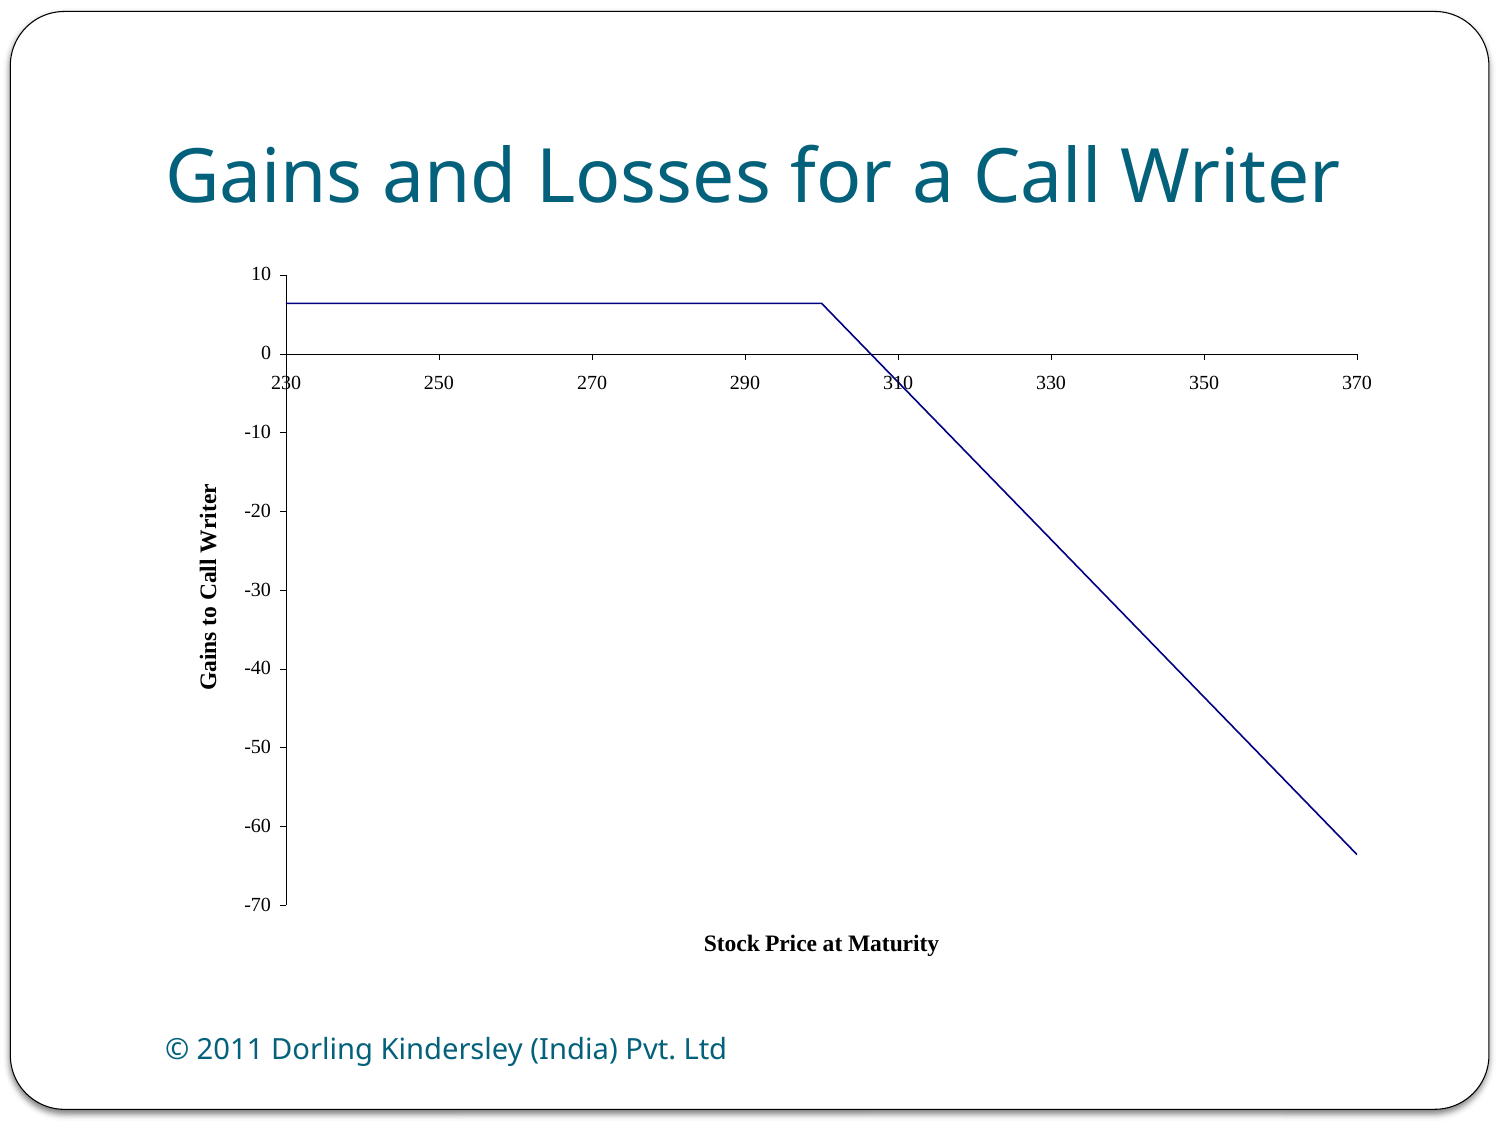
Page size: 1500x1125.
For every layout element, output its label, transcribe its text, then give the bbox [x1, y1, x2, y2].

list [178, 237, 1397, 988]
title Gains and Losses for a Call Writer [149, 44, 1426, 233]
footer © 2011 Dorling Kindersley (India) Pvt. Ltd [150, 1012, 800, 1088]
